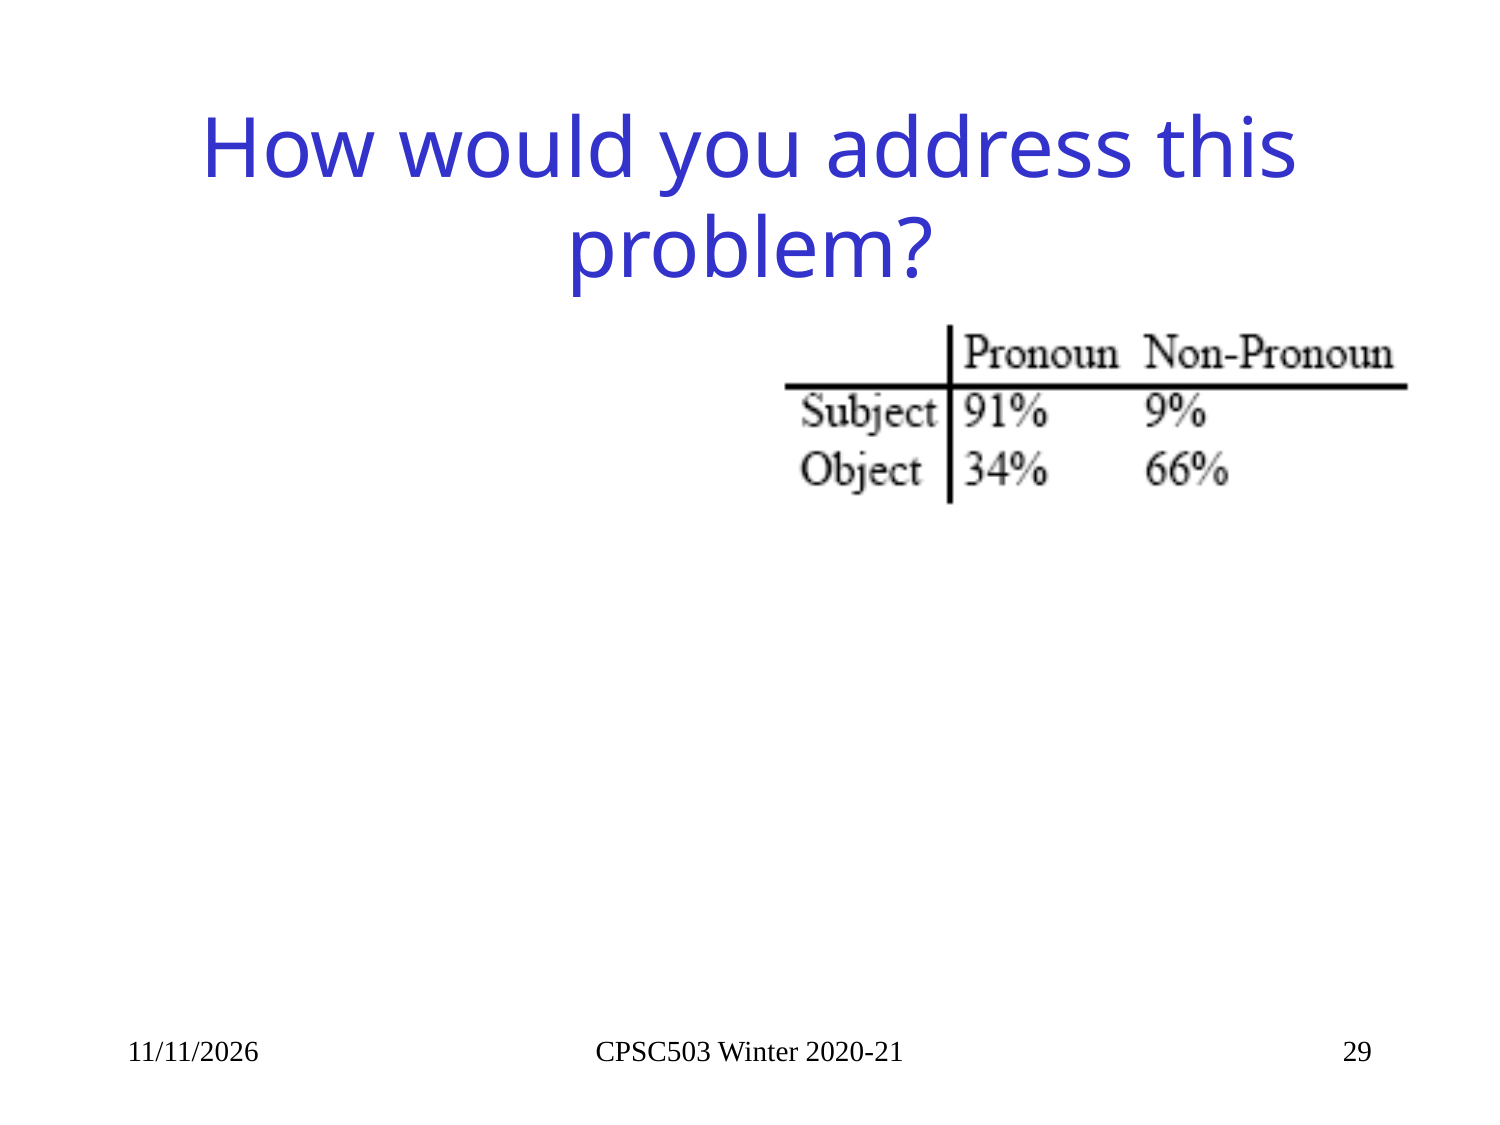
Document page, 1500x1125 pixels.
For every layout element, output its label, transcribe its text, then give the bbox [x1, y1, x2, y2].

footer CPSC503 Winter 2020-21 [512, 1024, 988, 1101]
title How would you address this problem? [112, 99, 1388, 288]
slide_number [112, 1024, 426, 1101]
slide_number 29 [1074, 1024, 1388, 1101]
picture [699, 285, 1476, 551]
